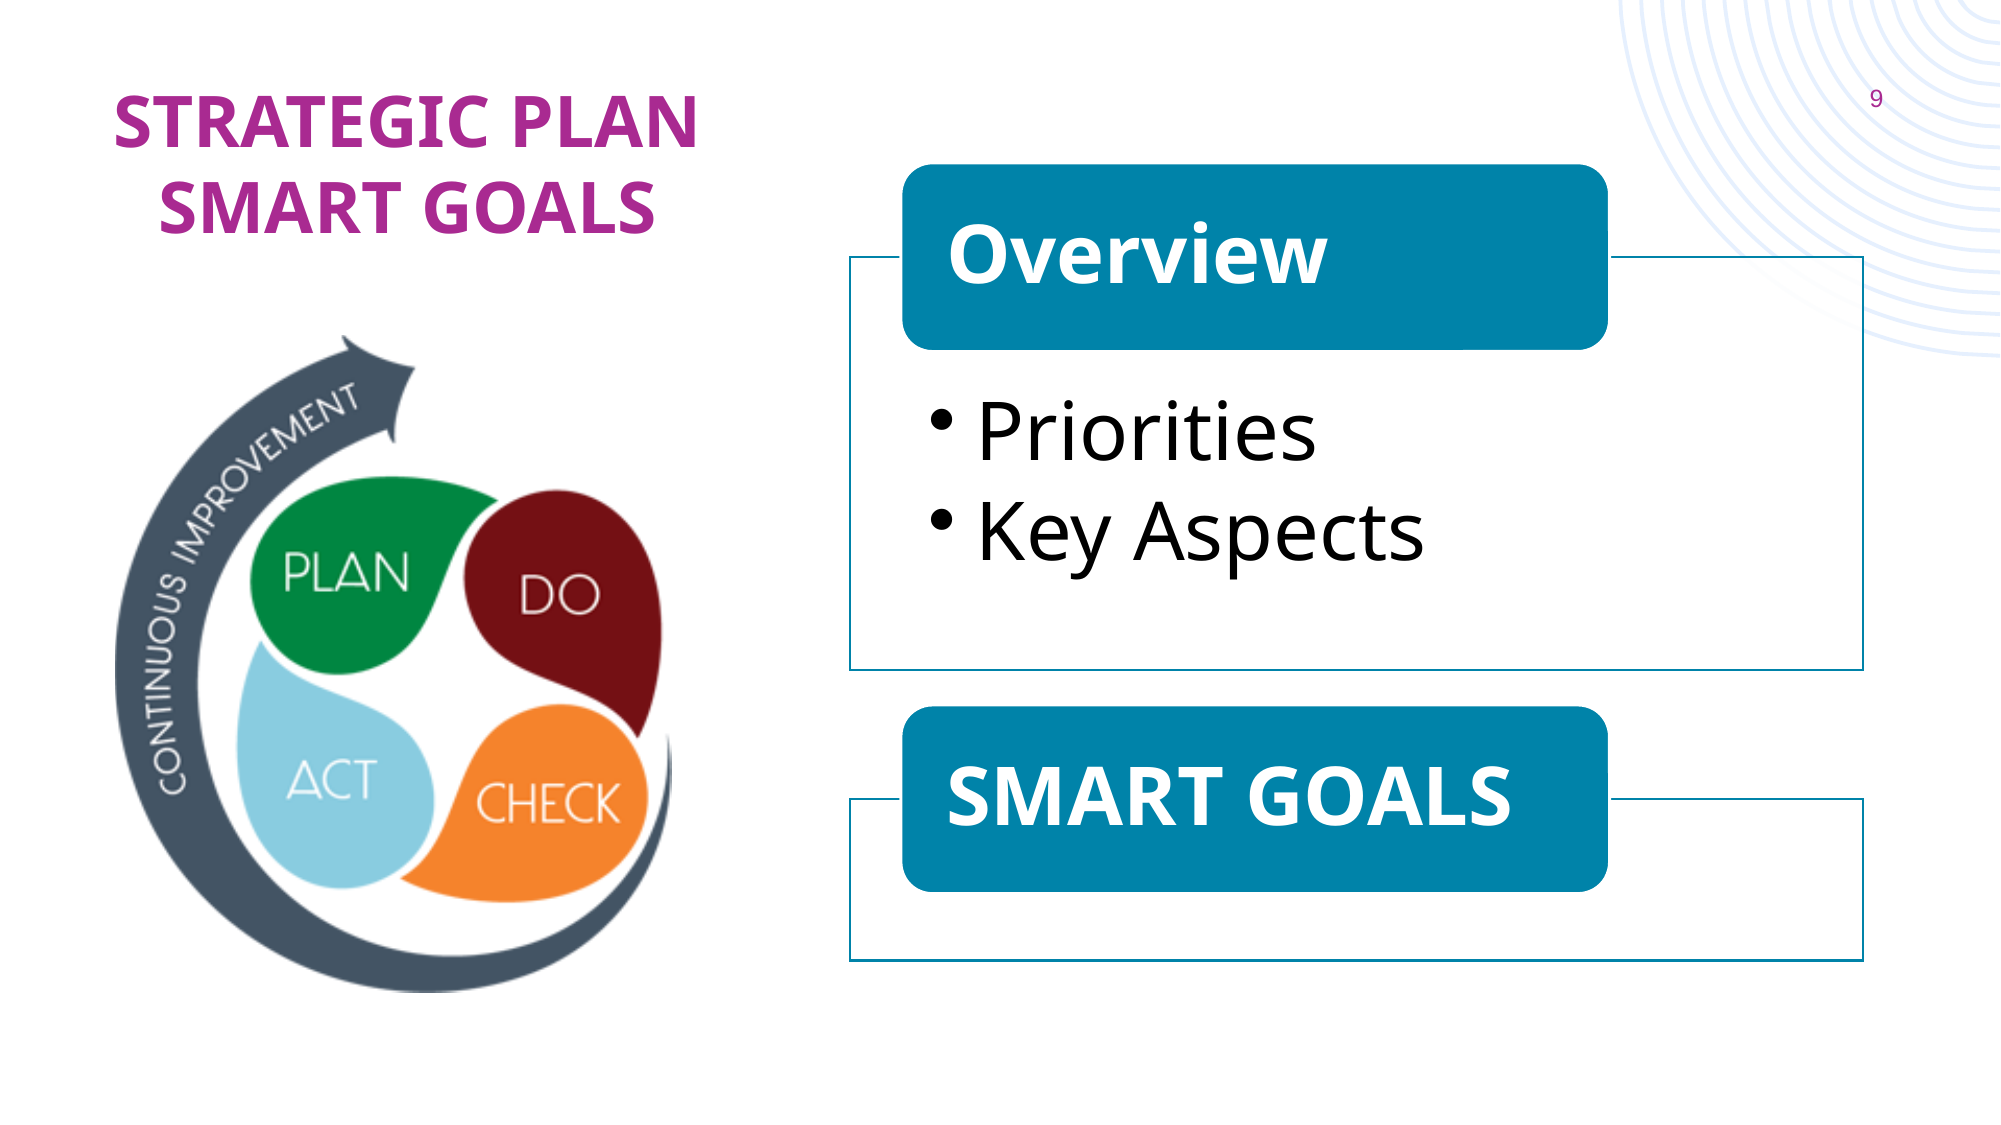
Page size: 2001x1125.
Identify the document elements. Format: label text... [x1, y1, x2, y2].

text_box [850, 161, 1863, 962]
slide_number 9 [1795, 75, 1958, 120]
picture [115, 335, 672, 993]
title Strategic Plan Smart Goals [85, 30, 731, 294]
